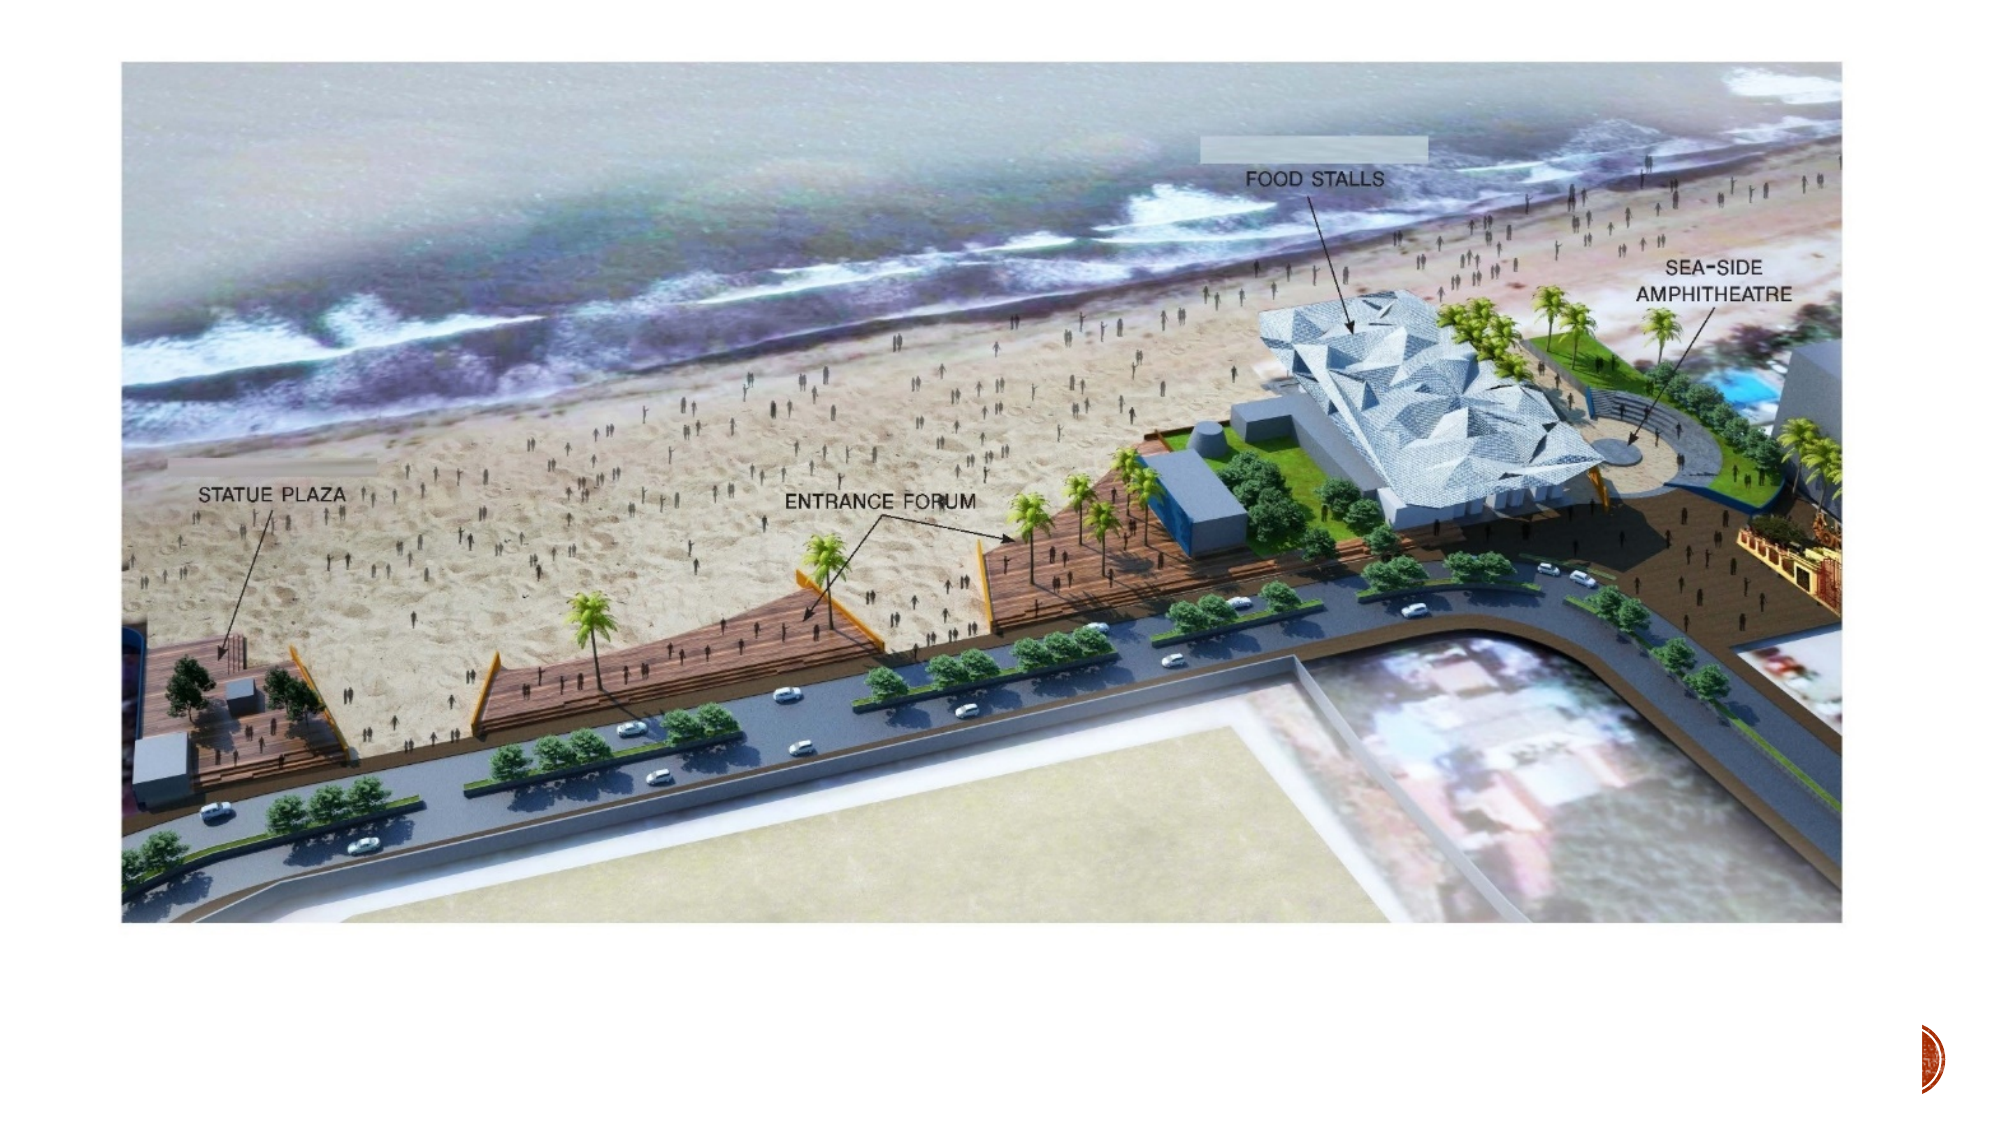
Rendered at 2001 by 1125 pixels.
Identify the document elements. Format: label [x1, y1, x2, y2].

list [42, 10, 1918, 1123]
